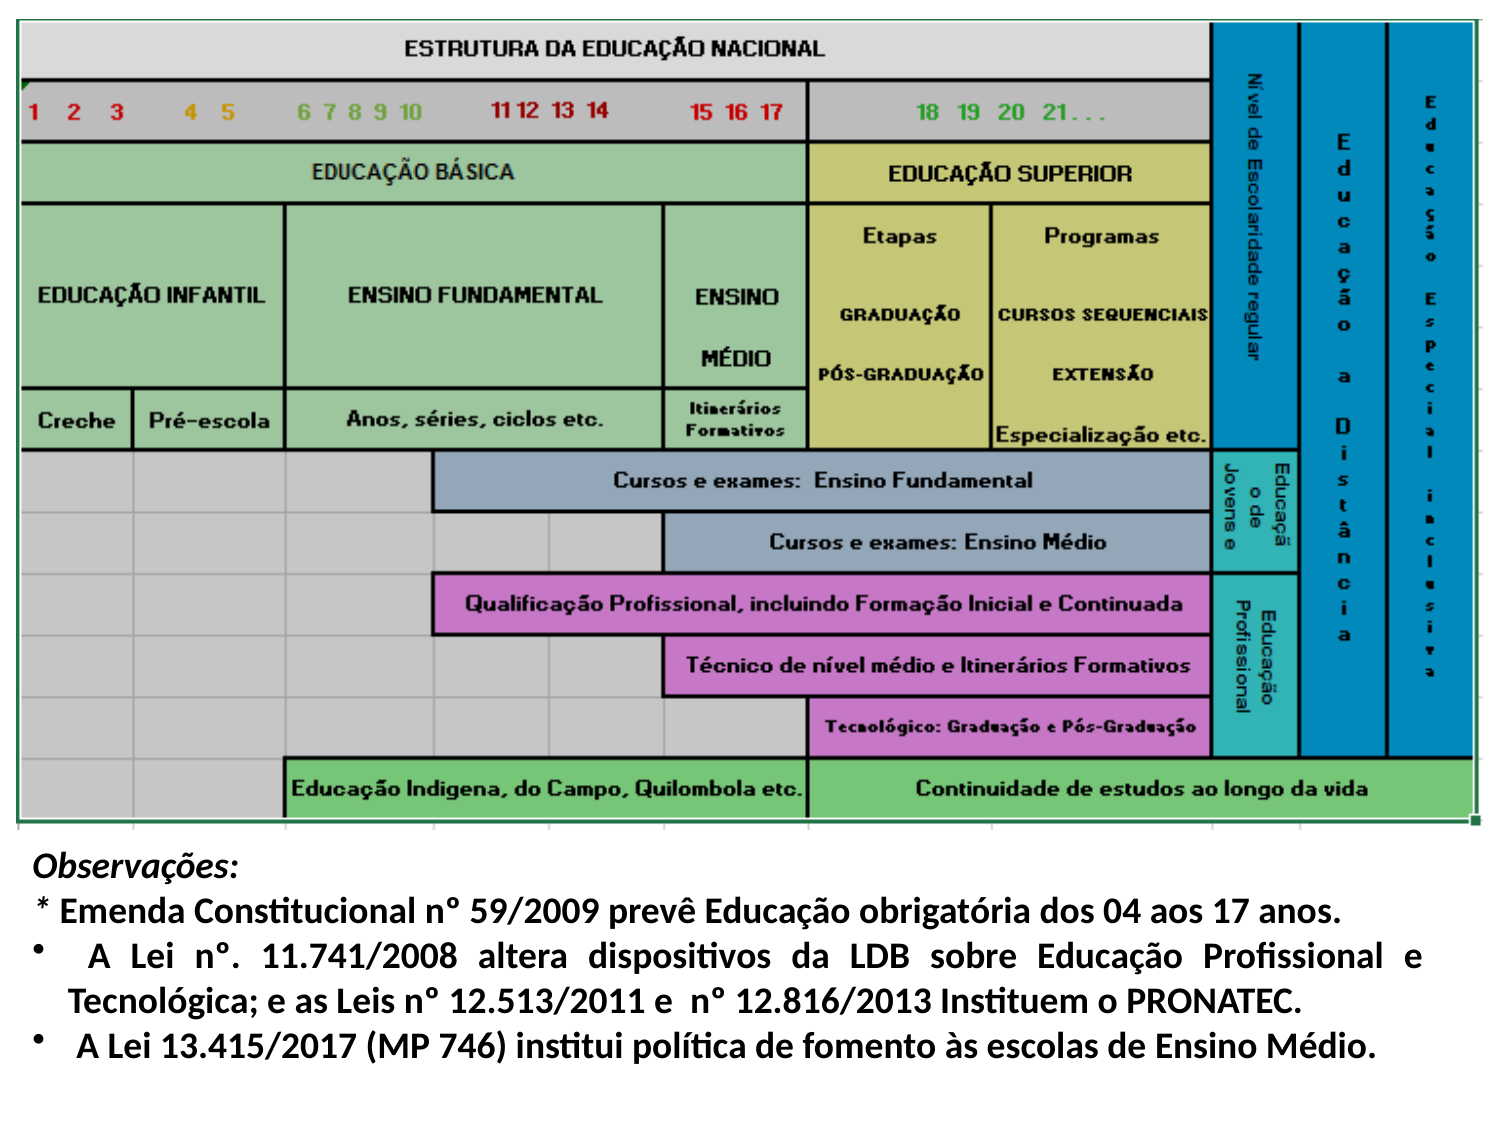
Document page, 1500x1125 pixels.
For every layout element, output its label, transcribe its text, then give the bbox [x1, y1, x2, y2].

text_box Observações: * Emenda Constitucional nº 59/2009 prevê Educação obrigatória dos 04 aos 17 anos. A Lei nº. 11.741/2008 altera dispositivos da LDB sobre Educação Profissional e Tecnológica; e as Leis nº 12.513/2011 e nº 12.816/2013 Instituem o PRONATEC. A Lei 13.415/2017 (MP 746) institui política de fomento às escolas de Ensino Médio. [17, 839, 1440, 1074]
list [16, 18, 1483, 831]
